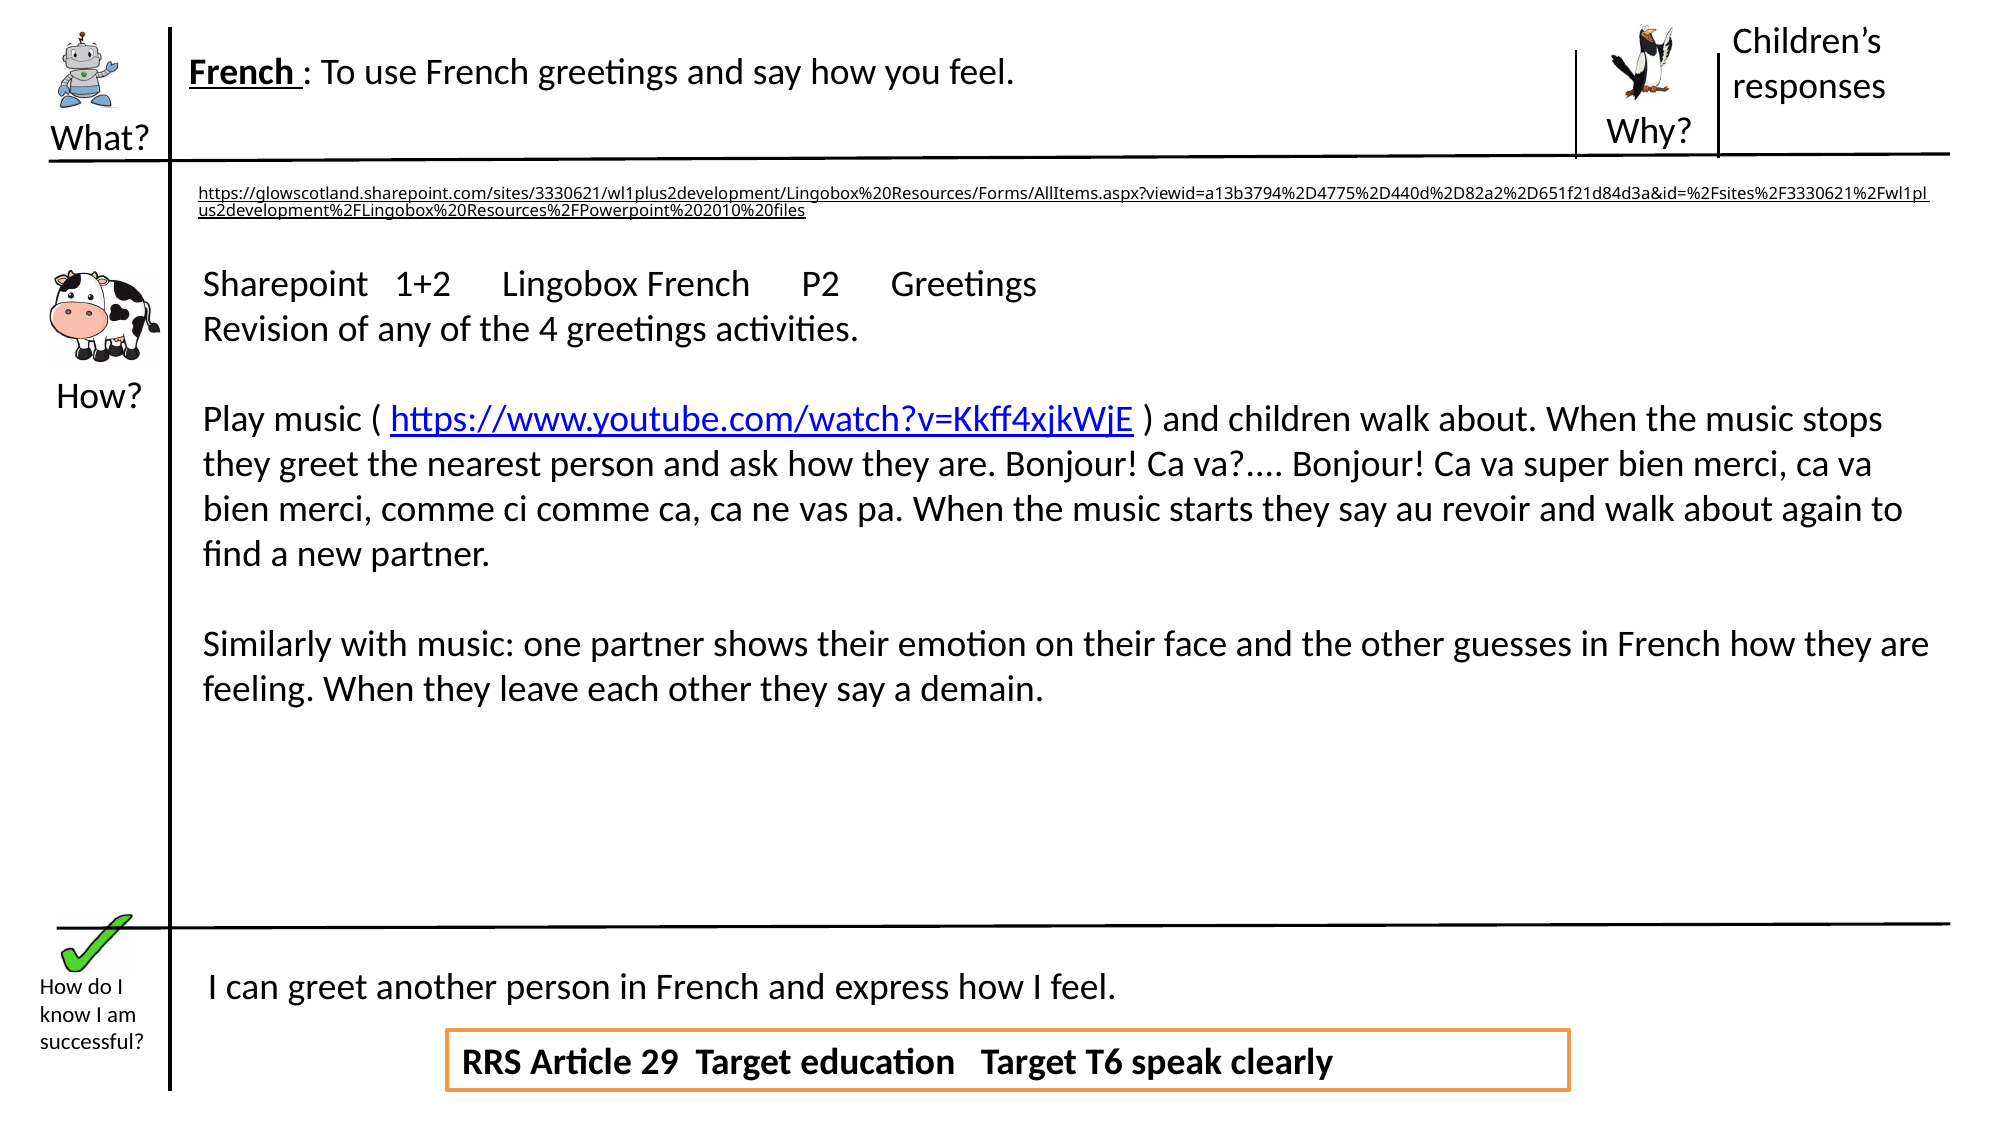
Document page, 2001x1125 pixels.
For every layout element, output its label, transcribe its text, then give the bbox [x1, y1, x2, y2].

text_box I can greet another person in French and express how I feel. [196, 956, 1951, 1013]
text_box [56, 923, 1951, 929]
text_box French : To use French greetings and say how you feel. [177, 40, 1555, 143]
text_box Why? [1591, 99, 1712, 153]
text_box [1720, 153, 1951, 162]
text_box https://glowscotland.sharepoint.com/sites/3330621/wl1plus2development/Lingobox%20Resources/Forms/AllItems.aspx?viewid=a13b3794%2D4775%2D440d%2D82a2%2D651f21d84d3a&id=%2Fsites%2F3330621%2Fwl1plus2development%2FLingobox%20Resources%2FPowerpoint%202010%20files [187, 177, 1945, 251]
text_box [1579, 153, 1716, 162]
text_box Children’s responses [1718, 9, 1937, 114]
picture [48, 268, 163, 366]
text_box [48, 153, 1573, 162]
picture [60, 929, 134, 973]
text_box How? [45, 370, 157, 422]
picture [56, 31, 119, 108]
text_box RRS Article 29 Target education Target T6 speak clearly [445, 1028, 1571, 1092]
text_box How do I know I am successful? [25, 964, 165, 1062]
picture [1610, 24, 1673, 101]
text_box What?​ [39, 107, 164, 164]
picture [60, 912, 134, 923]
text_box Sharepoint 1+2 Lingobox French P2 Greetings Revision of any of the 4 greetings activities. Play music ( https://www.youtube.com/watch?v=Kkff4xjkWjE ) and children walk about. When the music stops they greet the nearest person and ask how they are. Bonjour! Ca va?.... Bonjour! Ca va super bien merci, ca va bien merci, comme ci comme ca, ca ne vas pa. When the music starts they say au revoir and walk about again to find a new partner. Similarly with music: one partner shows their emotion on their face and the other guesses in French how they are feeling. When they leave each other they say a demain. [187, 251, 1951, 807]
